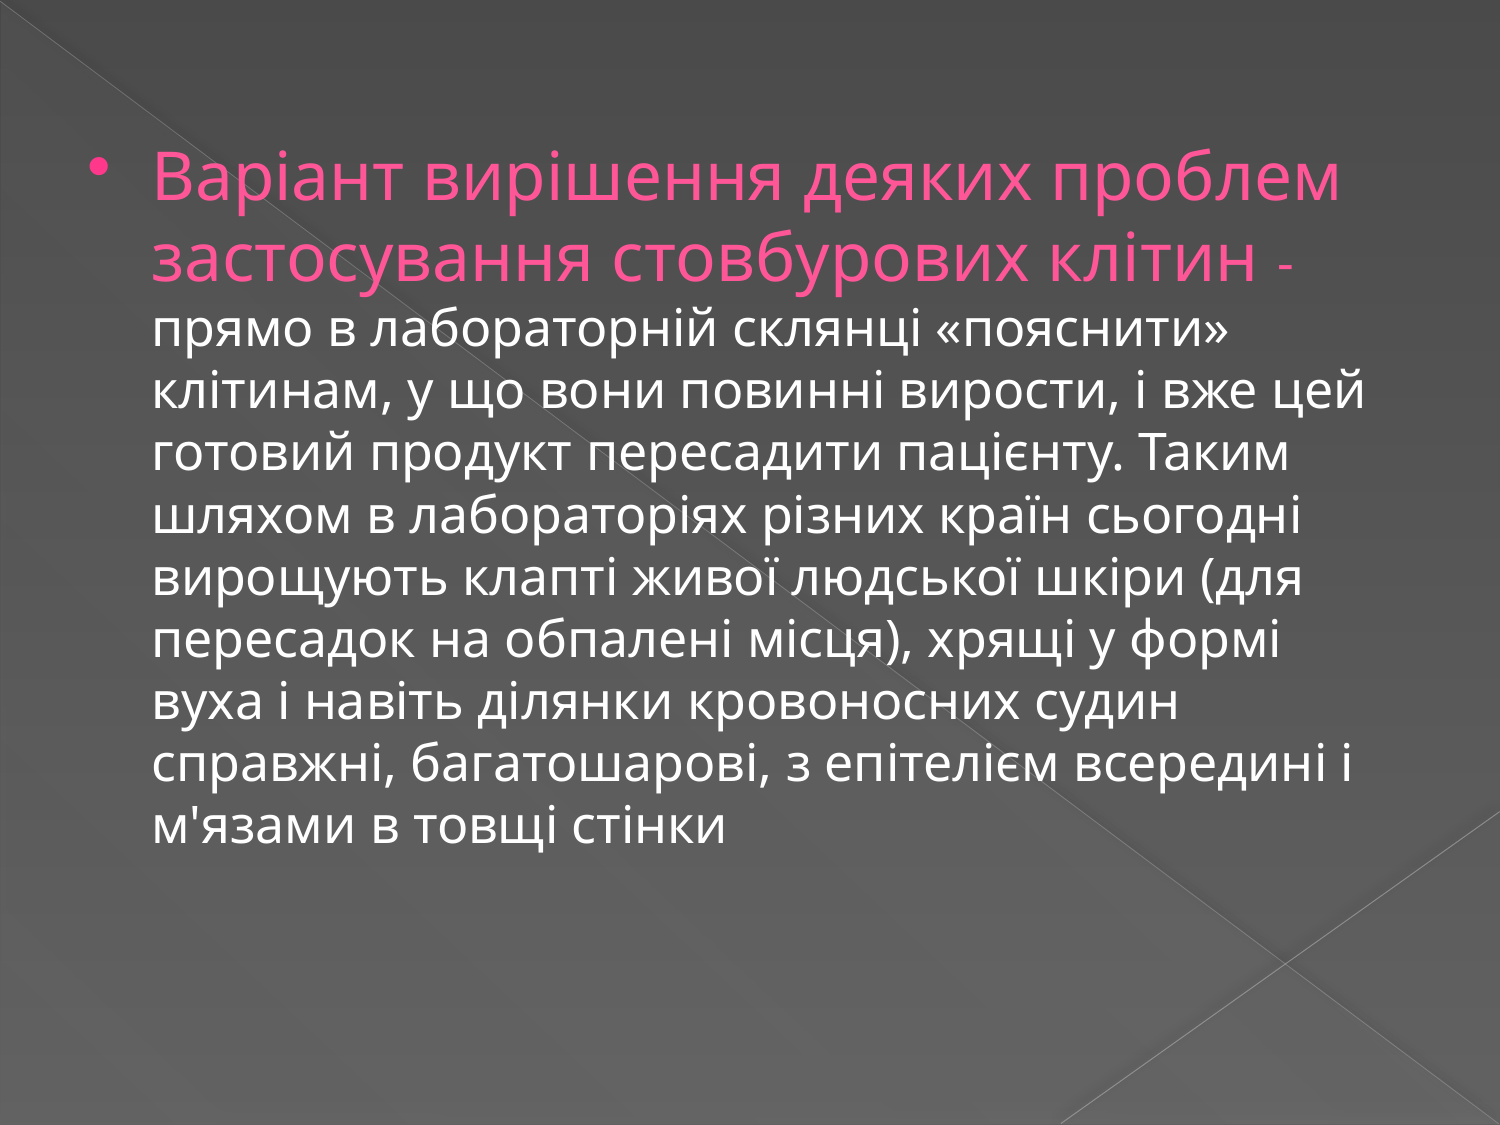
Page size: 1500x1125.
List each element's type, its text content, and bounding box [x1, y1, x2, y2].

list Варіант вирішення деяких проблем застосування стовбурових клітин - прямо в лабораторній склянці «пояснити» клітинам, у що вони повинні вирости, і вже цей готовий продукт пересадити пацієнту. Таким шляхом в лабораторіях різних країн сьогодні вирощують клапті живої людської шкіри (для пересадок на обпалені місця), хрящі у формі вуха і навіть ділянки кровоносних судин справжні, багатошарові, з епітелієм всередині і м'язами в товщі стінки [64, 125, 1415, 876]
